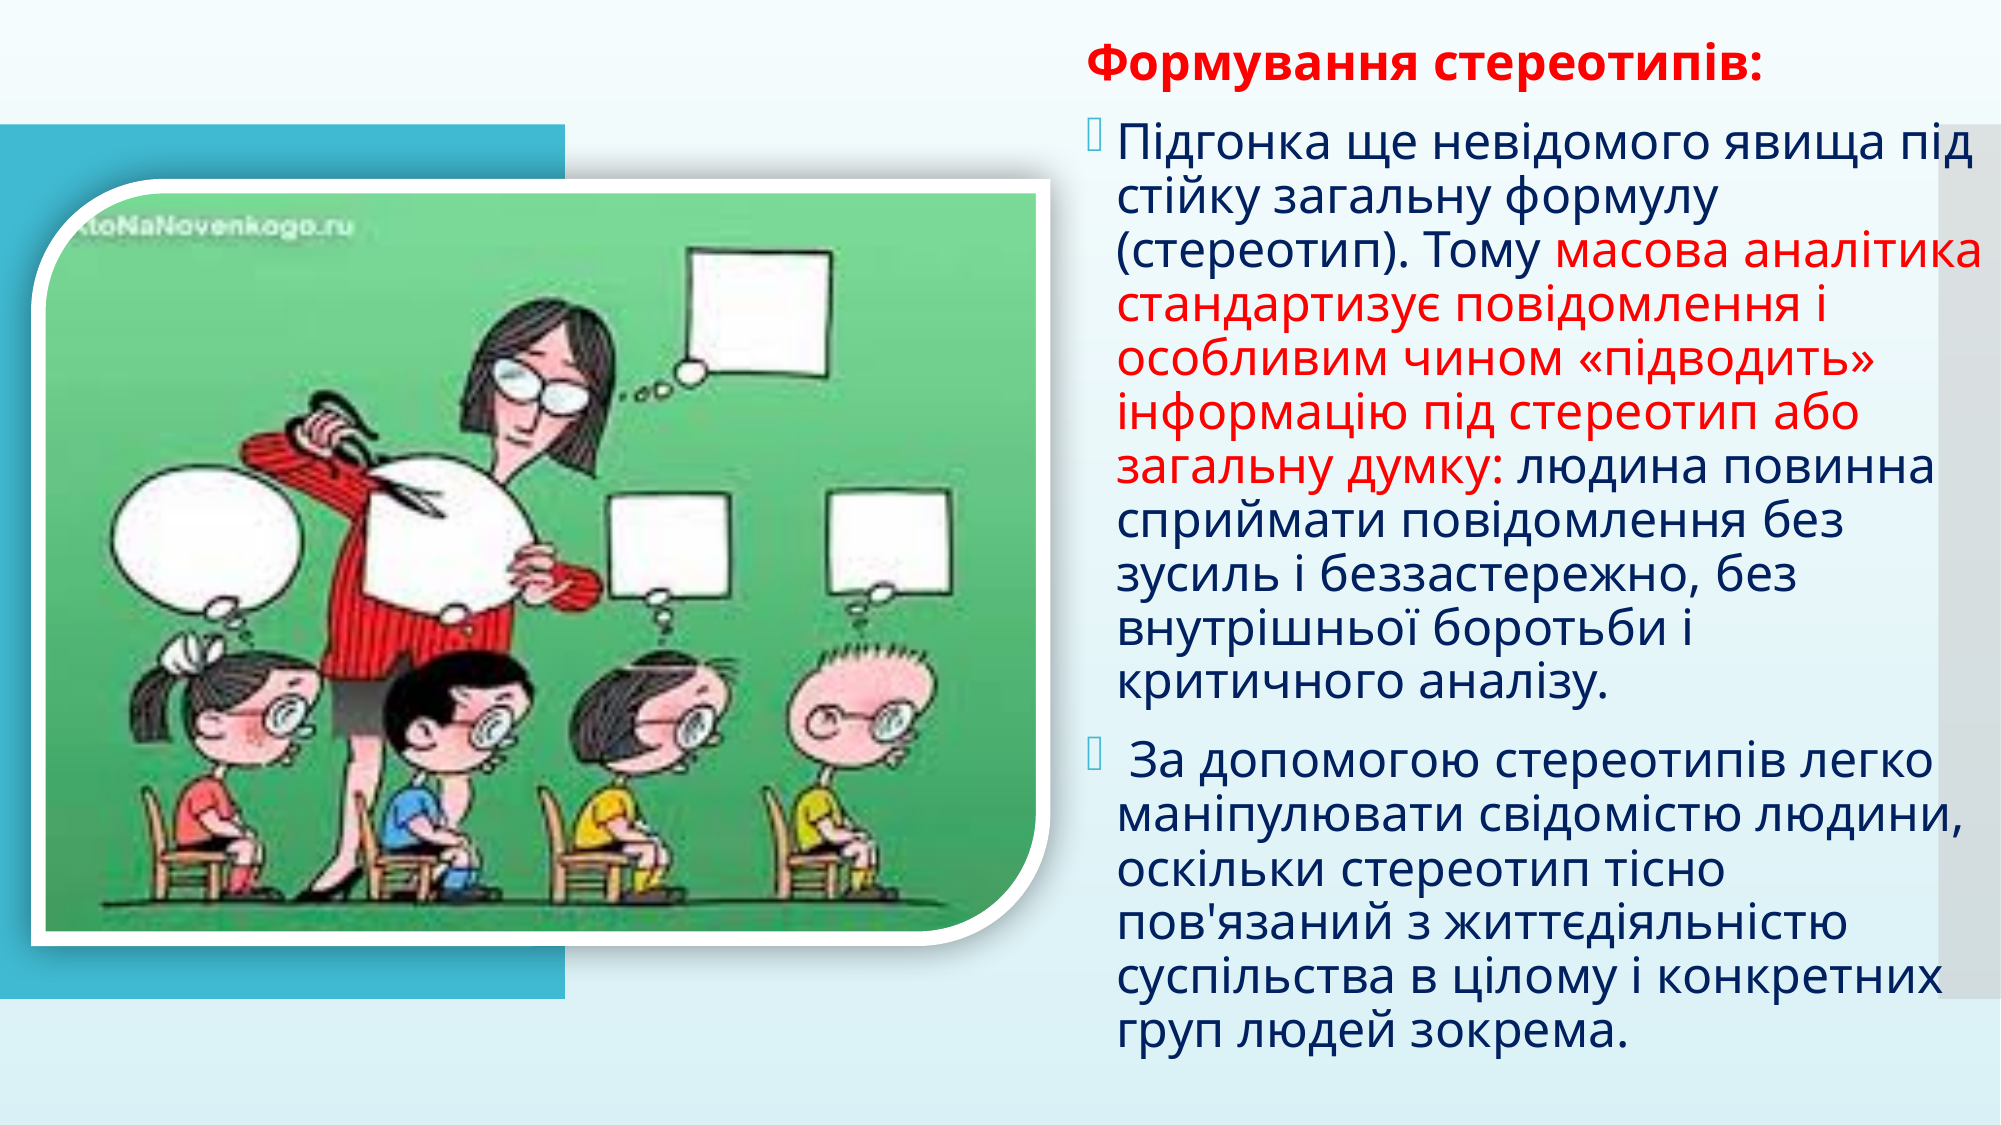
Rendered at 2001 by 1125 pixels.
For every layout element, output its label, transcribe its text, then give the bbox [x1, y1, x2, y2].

picture [38, 185, 1044, 939]
list Формування стереотипів: Підгонка ще невідомого явища під стійку загальну формулу (стереотип). Тому масова аналітика стандартизує повідомлення і особливим чином «підводить» інформацію під стереотип або загальну думку: людина повинна сприймати повідомлення без зусиль і беззастережно, без внутрішньої боротьби і критичного аналізу. За допомогою стереотипів легко маніпулювати свідомістю людини, оскільки стереотип тісно пов'язаний з життєдіяльністю суспільства в цілому і конкретних груп людей зокрема. [1071, 127, 2000, 968]
